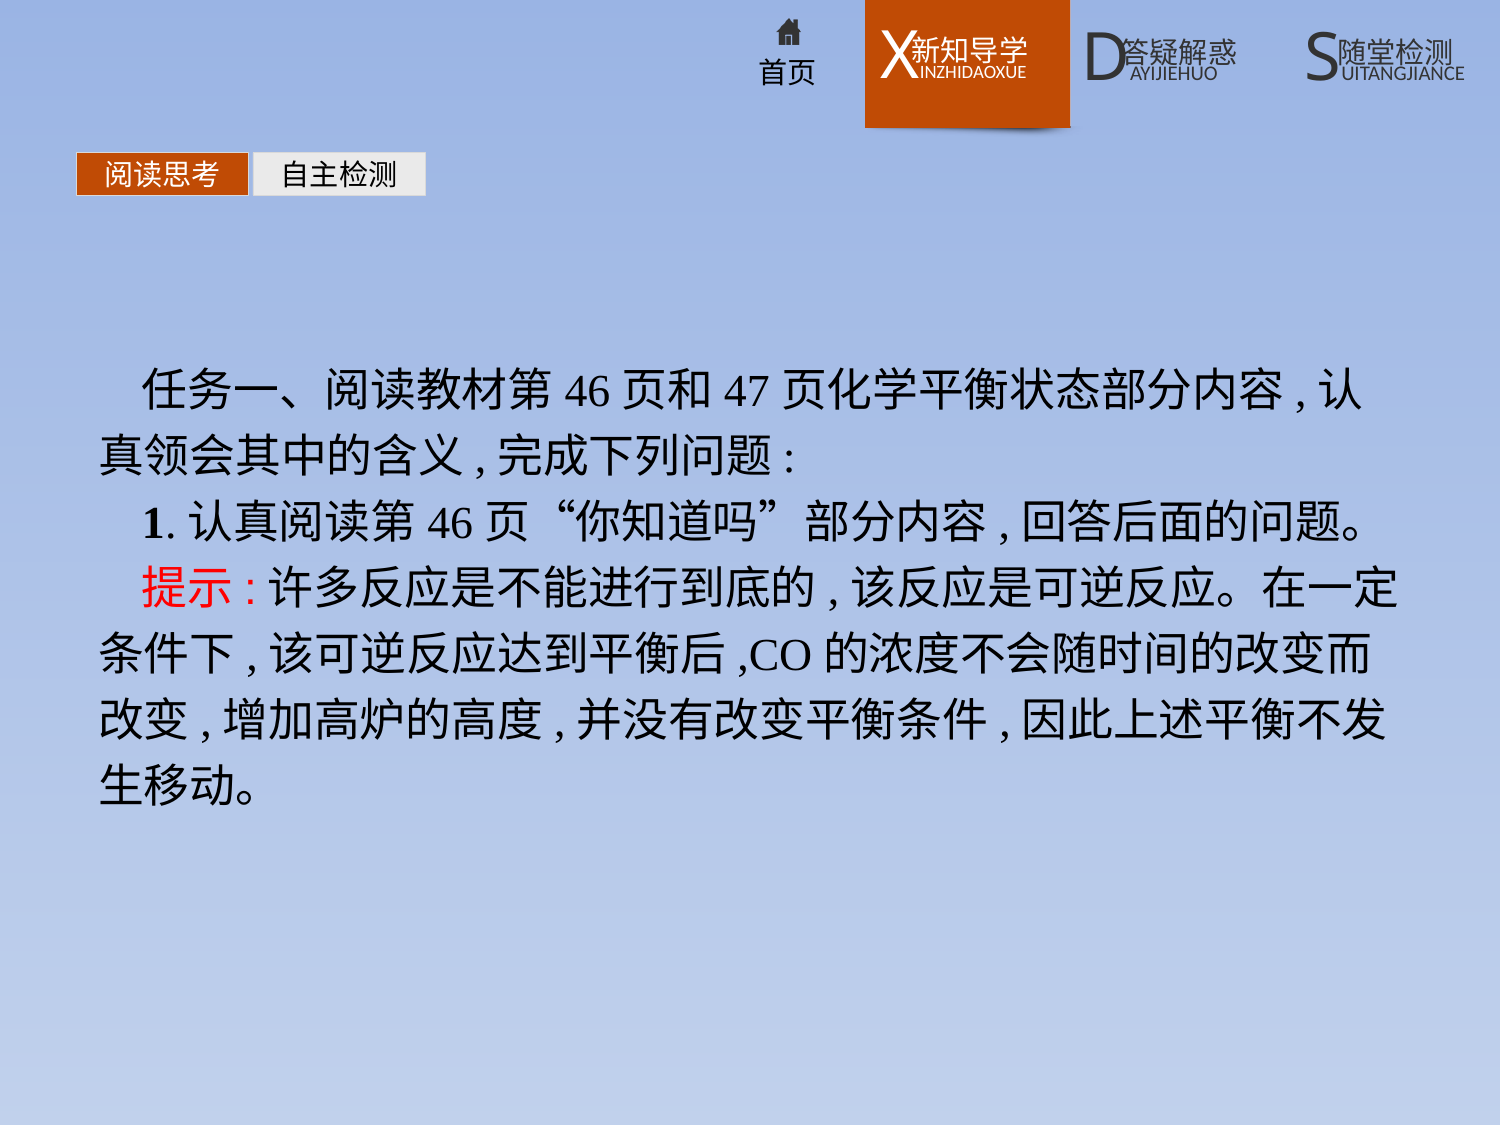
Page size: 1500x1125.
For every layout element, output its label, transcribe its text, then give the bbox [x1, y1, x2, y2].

picture [776, 18, 801, 45]
picture [865, 0, 1083, 138]
text_box 自主检测 [251, 151, 428, 197]
text_box 阅读思考 [75, 151, 251, 197]
text_box 任务一、阅读教材第46页和47页化学平衡状态部分内容,认真领会其中的含义,完成下列问题: 1.认真阅读第46页“你知道吗”部分内容,回答后面的问题。 提示:许多反应是不能进行到底的,该反应是可逆反应。在一定条件下,该可逆反应达到平衡后,CO的浓度不会随时间的改变而改变,增加高炉的高度,并没有改变平衡条件,因此上述平衡不发生移动。 [83, 342, 1417, 819]
